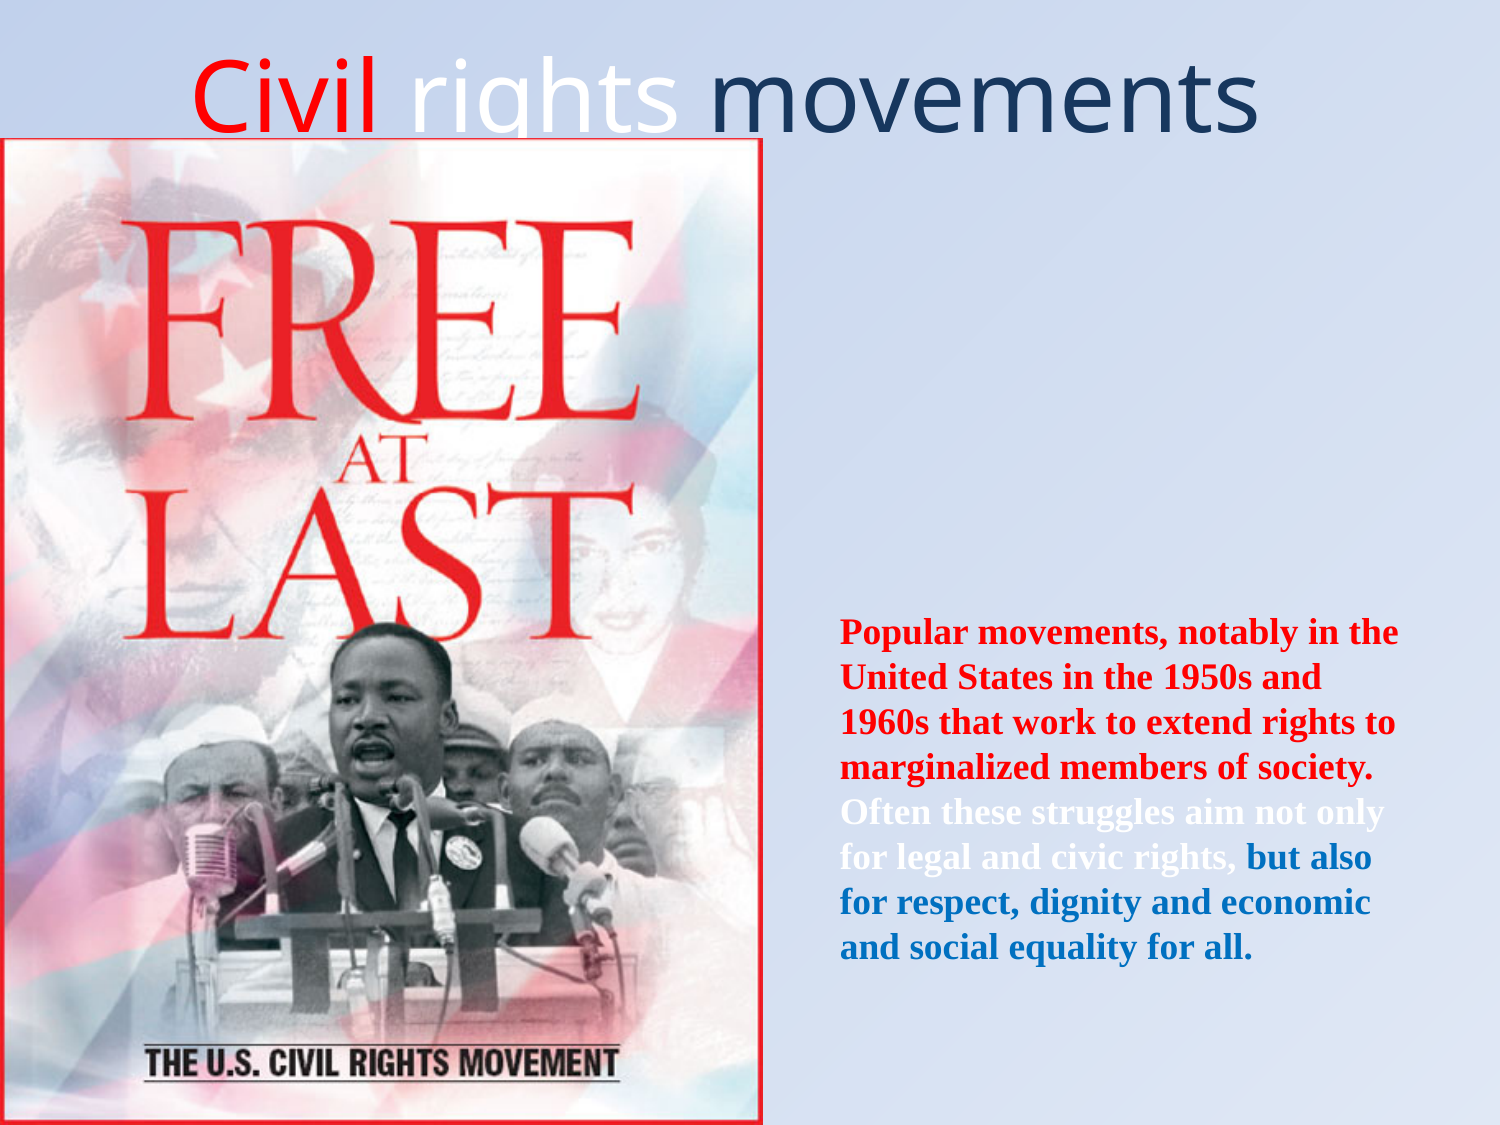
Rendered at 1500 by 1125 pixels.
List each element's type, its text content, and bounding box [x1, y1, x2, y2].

text_box Popular movements, notably in the United States in the 1950s and 1960s that work to extend rights to marginalized members of society. Often these struggles aim not only for legal and civic rights, but also for respect, dignity and economic and social equality for all. [824, 599, 1425, 975]
picture [0, 138, 763, 1125]
text_box Civil rights movements [174, 24, 1410, 160]
